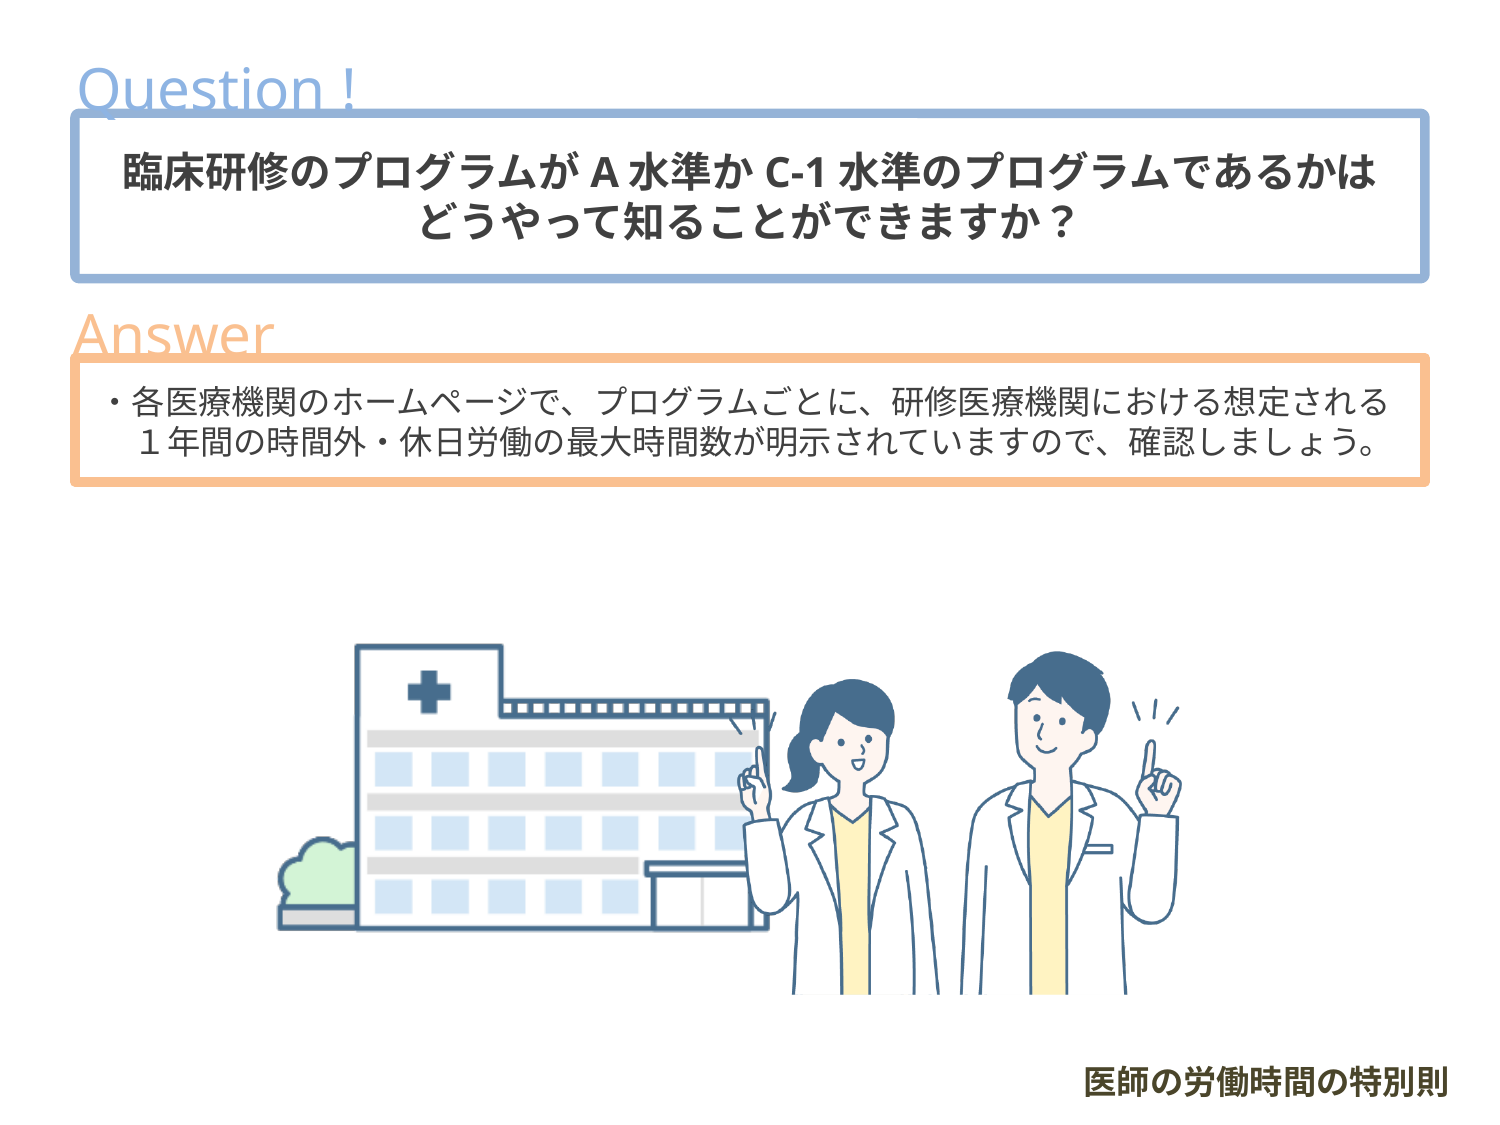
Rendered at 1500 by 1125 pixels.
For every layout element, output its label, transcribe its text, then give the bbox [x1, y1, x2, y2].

text_box 医師の労働時間の特別則 [1068, 1058, 1495, 1094]
text_box Answer [57, 290, 881, 376]
text_box ・各医療機関のホームページで、プログラムごとに、研修医療機関における想定される１年間の時間外・休日労働の最大時間数が明示されていますので、確認しましょう。 [74, 357, 1425, 482]
picture [261, 616, 1192, 996]
text_box Question ! [57, 40, 741, 134]
text_box 臨床研修のプログラムがA水準かC-1水準のプログラムであるかは どうやって知ることができますか？ [74, 113, 1425, 279]
